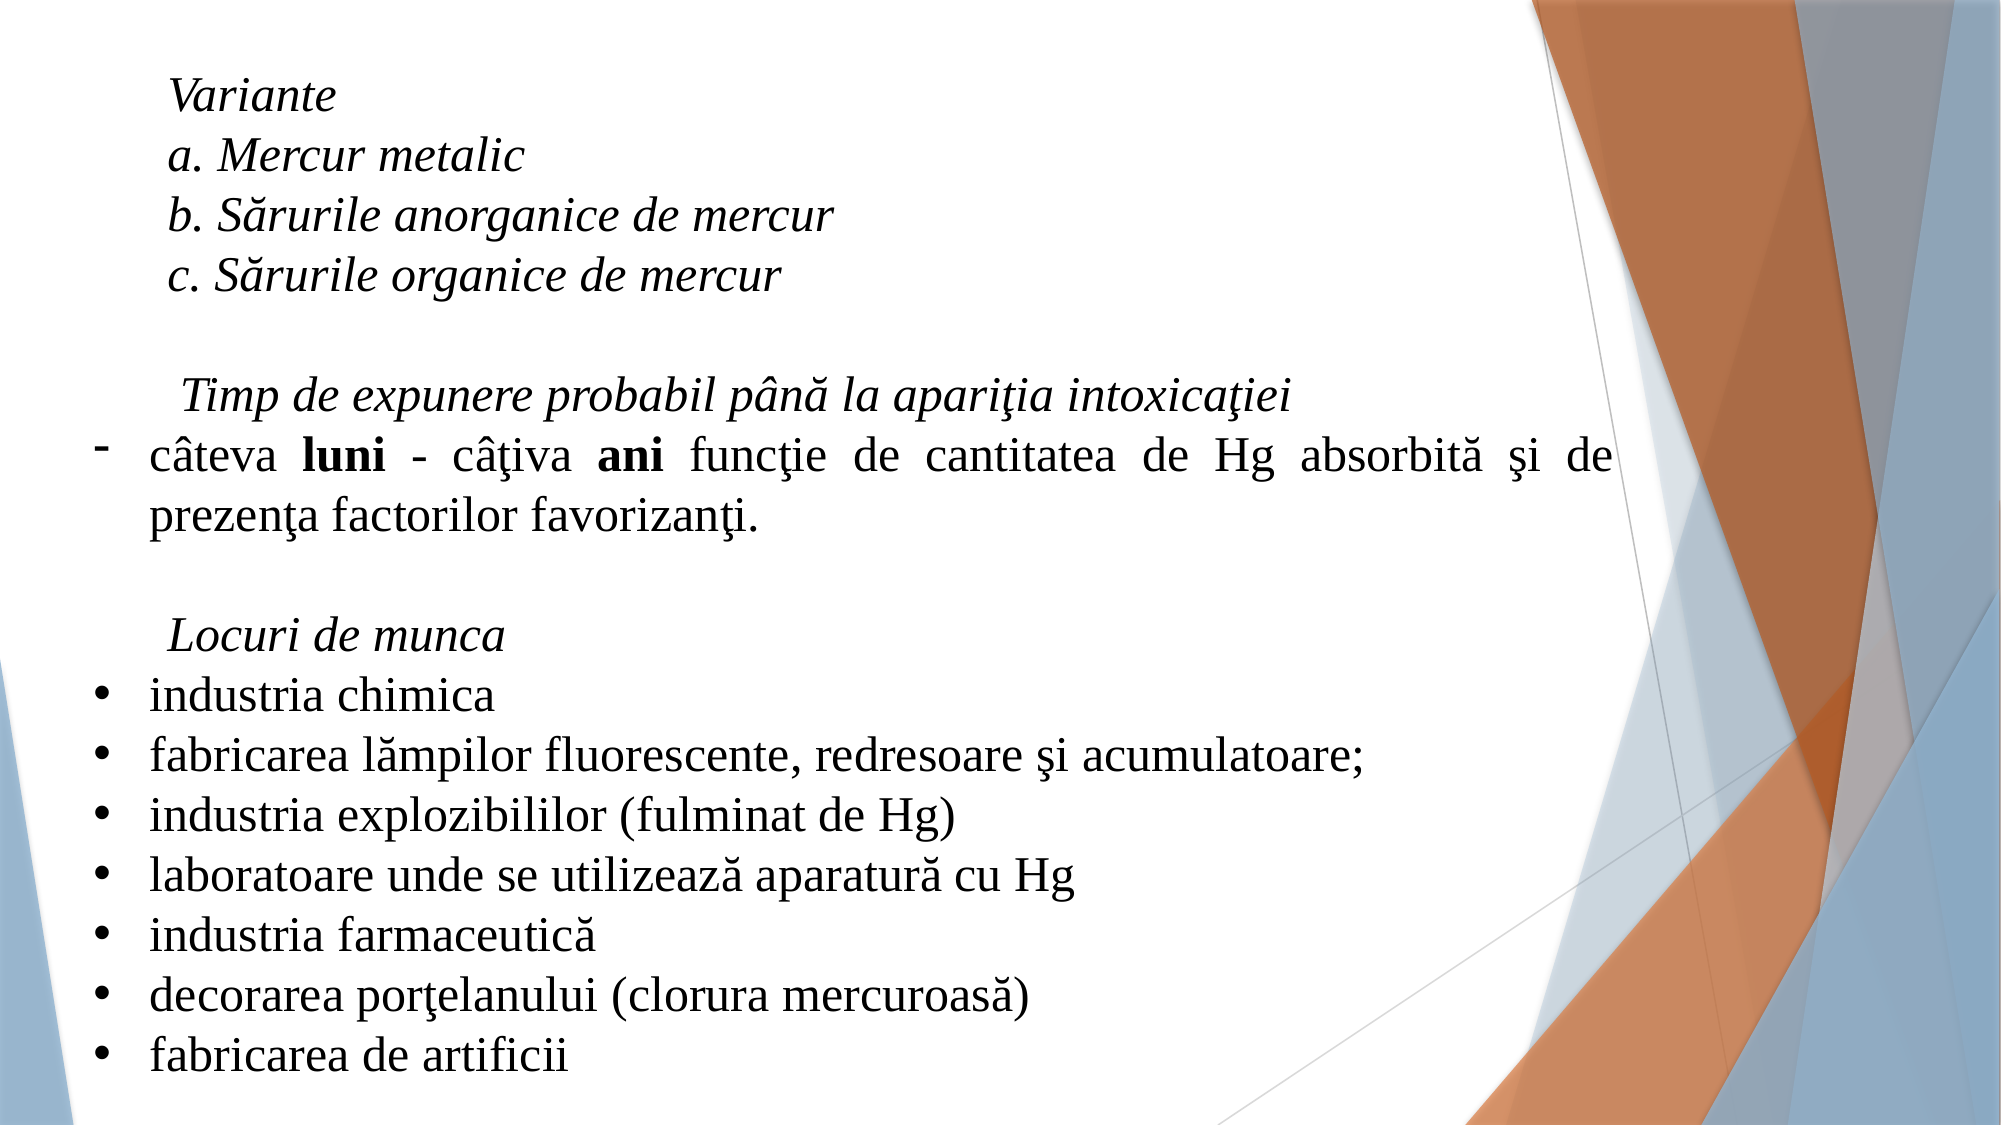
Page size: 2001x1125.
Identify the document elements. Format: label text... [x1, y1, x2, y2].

text_box Variante a. Mercur metalic b. Sărurile anorganice de mercur c. Sărurile organice de mercur Timp de expunere probabil până la apariţia intoxicaţiei câteva luni - câţiva ani funcţie de cantitatea de Hg absorbită şi de prezenţa factorilor favorizanţi. Locuri de munca industria chimica fabricarea lămpilor fluorescente, redresoare şi acumulatoare; industria explozibililor (fulminat de Hg) laboratoare unde se utilizează aparatură cu Hg industria farmaceutică decorarea porţelanului (clorura mercuroasă) fabricarea de artificii [78, 54, 1630, 1090]
